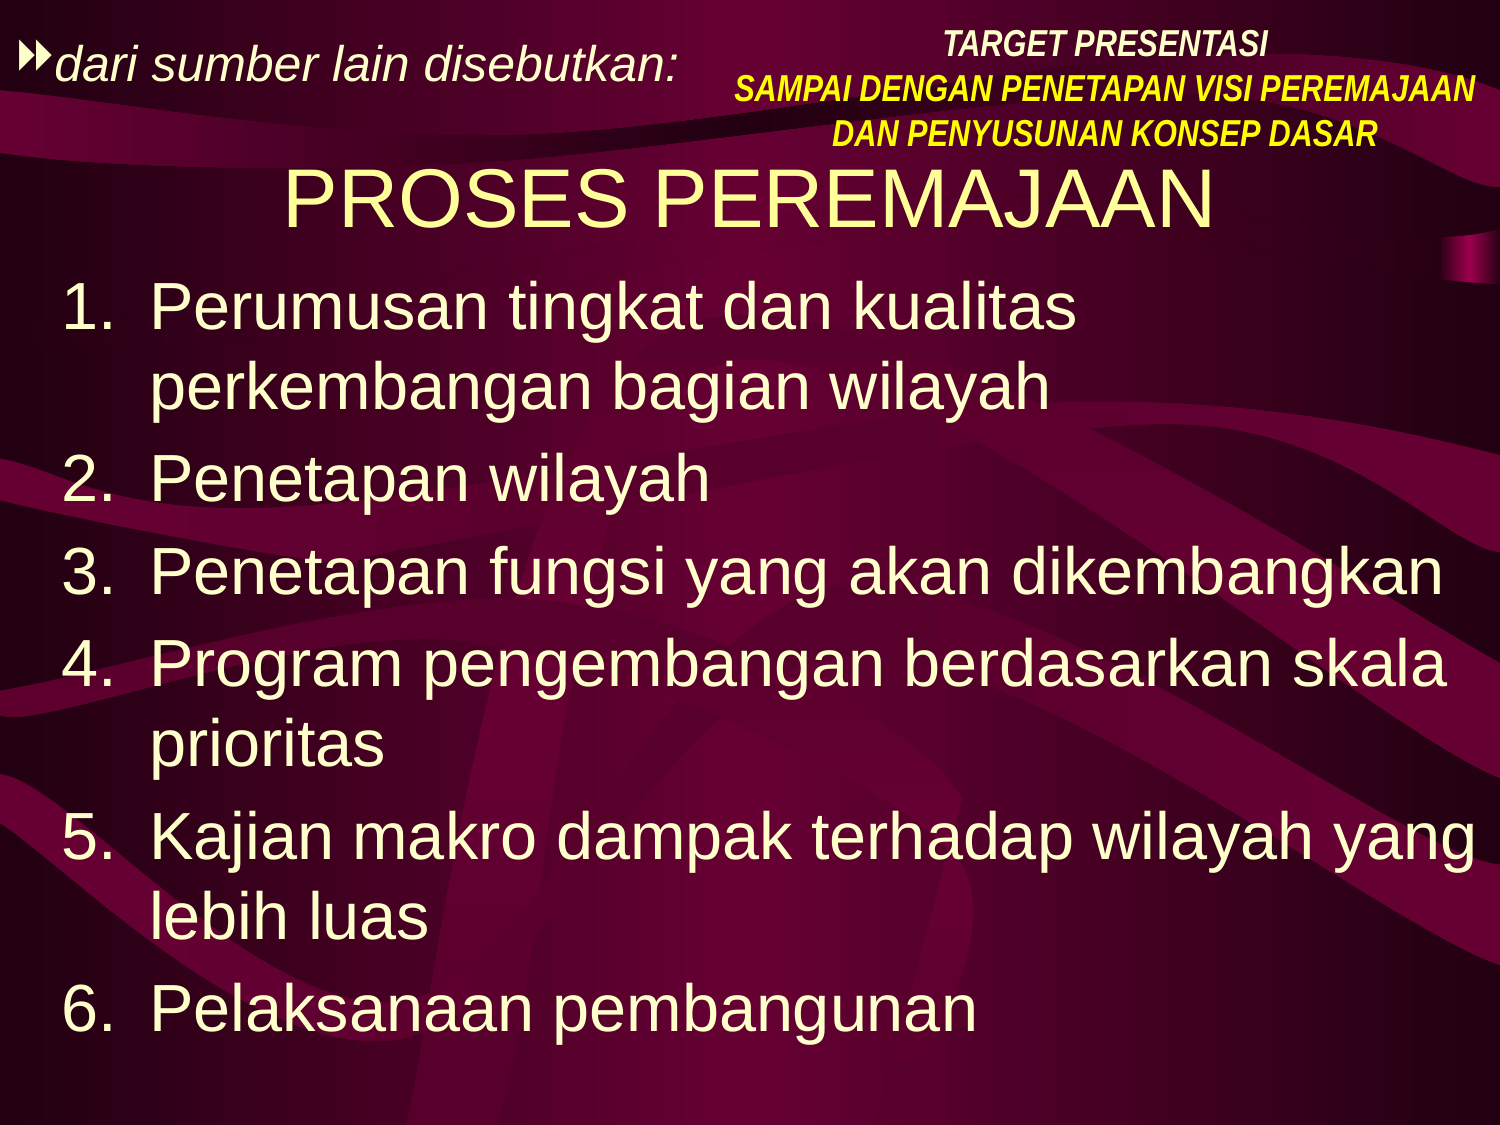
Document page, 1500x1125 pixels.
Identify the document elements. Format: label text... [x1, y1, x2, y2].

text_box dari sumber lain disebutkan: [0, 0, 1235, 159]
text_box TARGET PRESENTASI SAMPAI DENGAN PENETAPAN VISI PEREMAJAAN DAN PENYUSUNAN KONSEP DASAR [699, 11, 1500, 162]
text_box Perumusan tingkat dan kualitas perkembangan bagian wilayah Penetapan wilayah Penetapan fungsi yang akan dikembangkan Program pengembangan berdasarkan skala prioritas Kajian makro dampak terhadap wilayah yang lebih luas Pelaksanaan pembangunan [47, 255, 1500, 1053]
title PROSES PEREMAJAAN [112, 159, 1388, 255]
